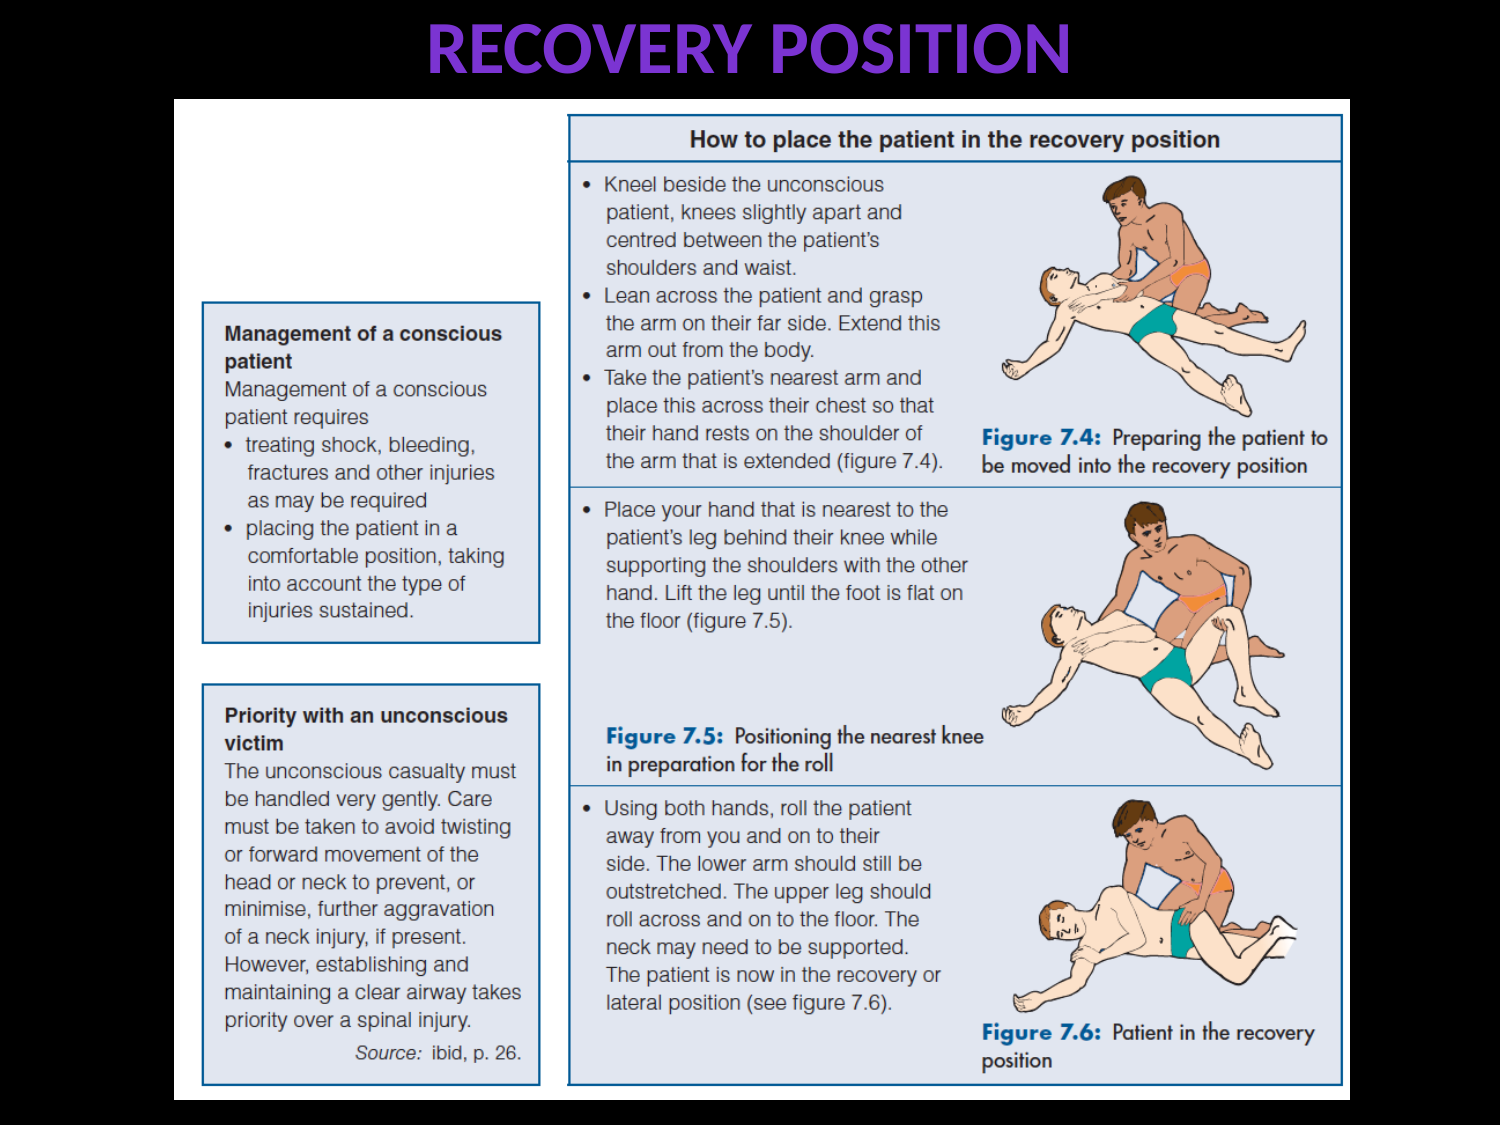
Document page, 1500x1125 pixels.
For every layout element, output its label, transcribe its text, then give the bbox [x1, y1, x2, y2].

picture [174, 99, 1351, 1100]
title recovery POSITION [74, 0, 1426, 138]
